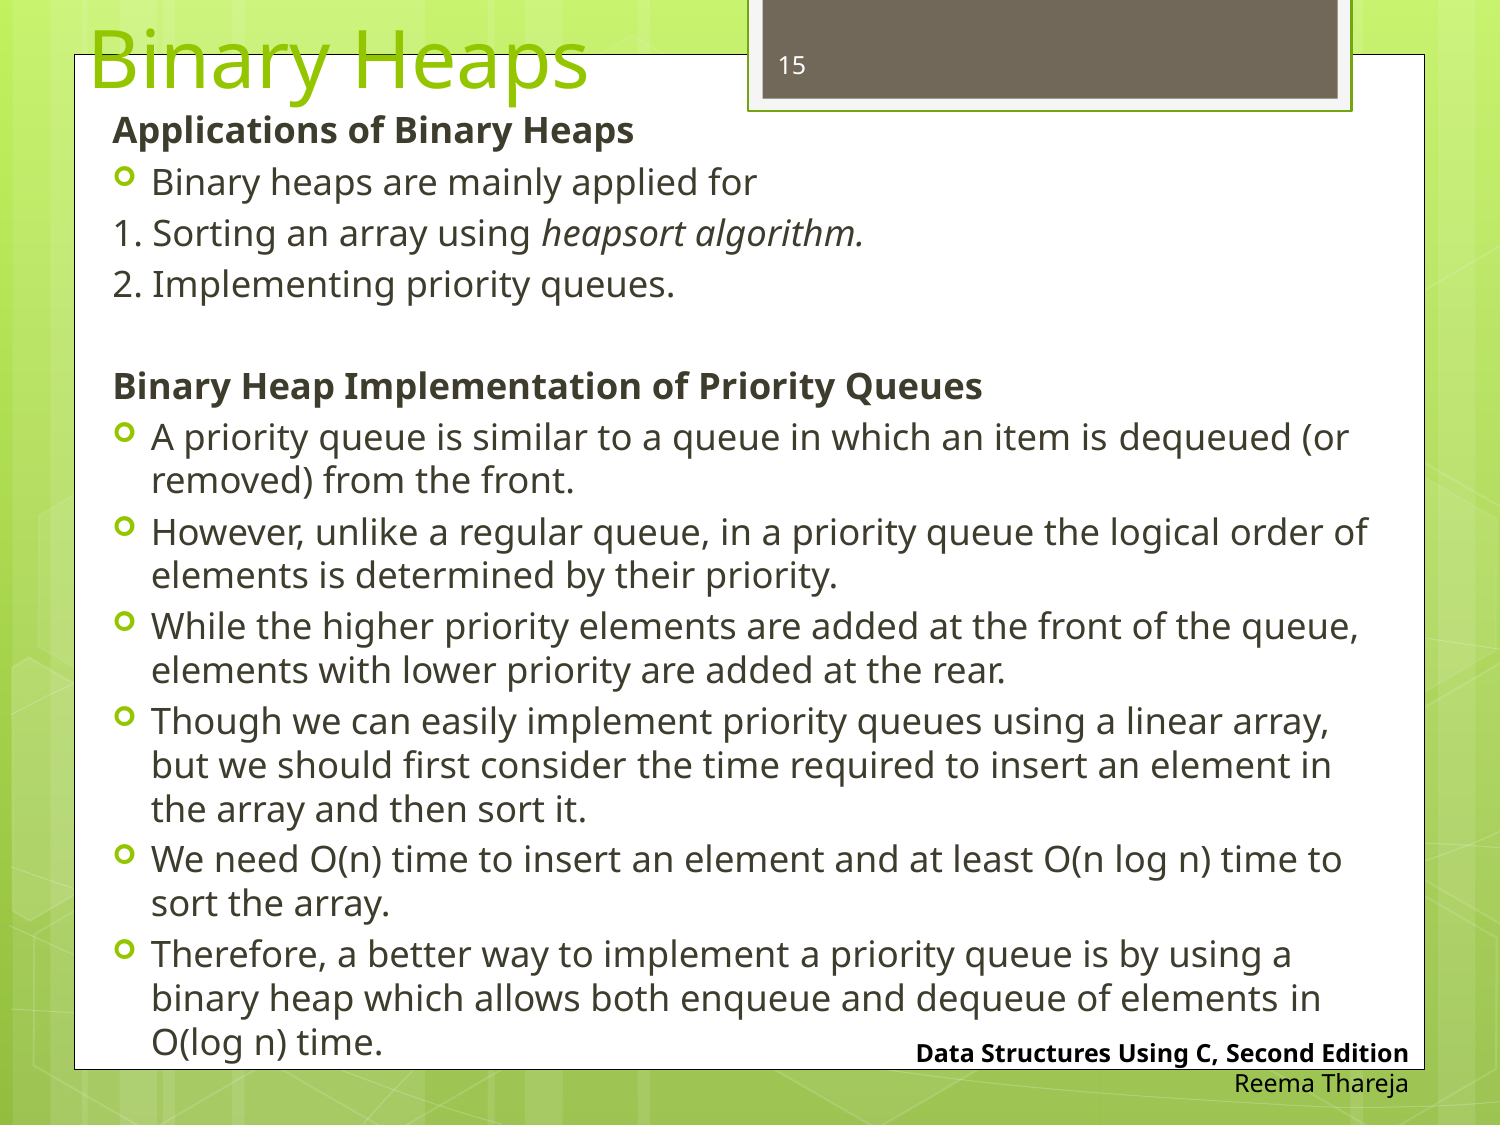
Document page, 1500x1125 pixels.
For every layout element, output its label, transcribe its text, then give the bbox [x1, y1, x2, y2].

footer Data Structures Using C, Second Edition Reema Thareja [849, 1037, 1425, 1098]
slide_number 15 [762, 36, 982, 97]
title Binary Heaps [72, 0, 1225, 113]
list Applications of Binary Heaps Binary heaps are mainly applied for 1. Sorting an array using heapsort algorithm. 2. Implementing priority queues. Binary Heap Implementation of Priority Queues A priority queue is similar to a queue in which an item is dequeued (or removed) from the front. However, unlike a regular queue, in a priority queue the logical order of elements is determined by their priority. While the higher priority elements are added at the front of the queue, elements with lower priority are added at the rear. Though we can easily implement priority queues using a linear array, but we should first consider the time required to insert an element in the array and then sort it. We need O(n) time to insert an element and at least O(n log n) time to sort the array. Therefore, a better way to implement a priority queue is by using a binary heap which allows both enqueue and dequeue of elements in O(log n) time. [87, 99, 1400, 1075]
